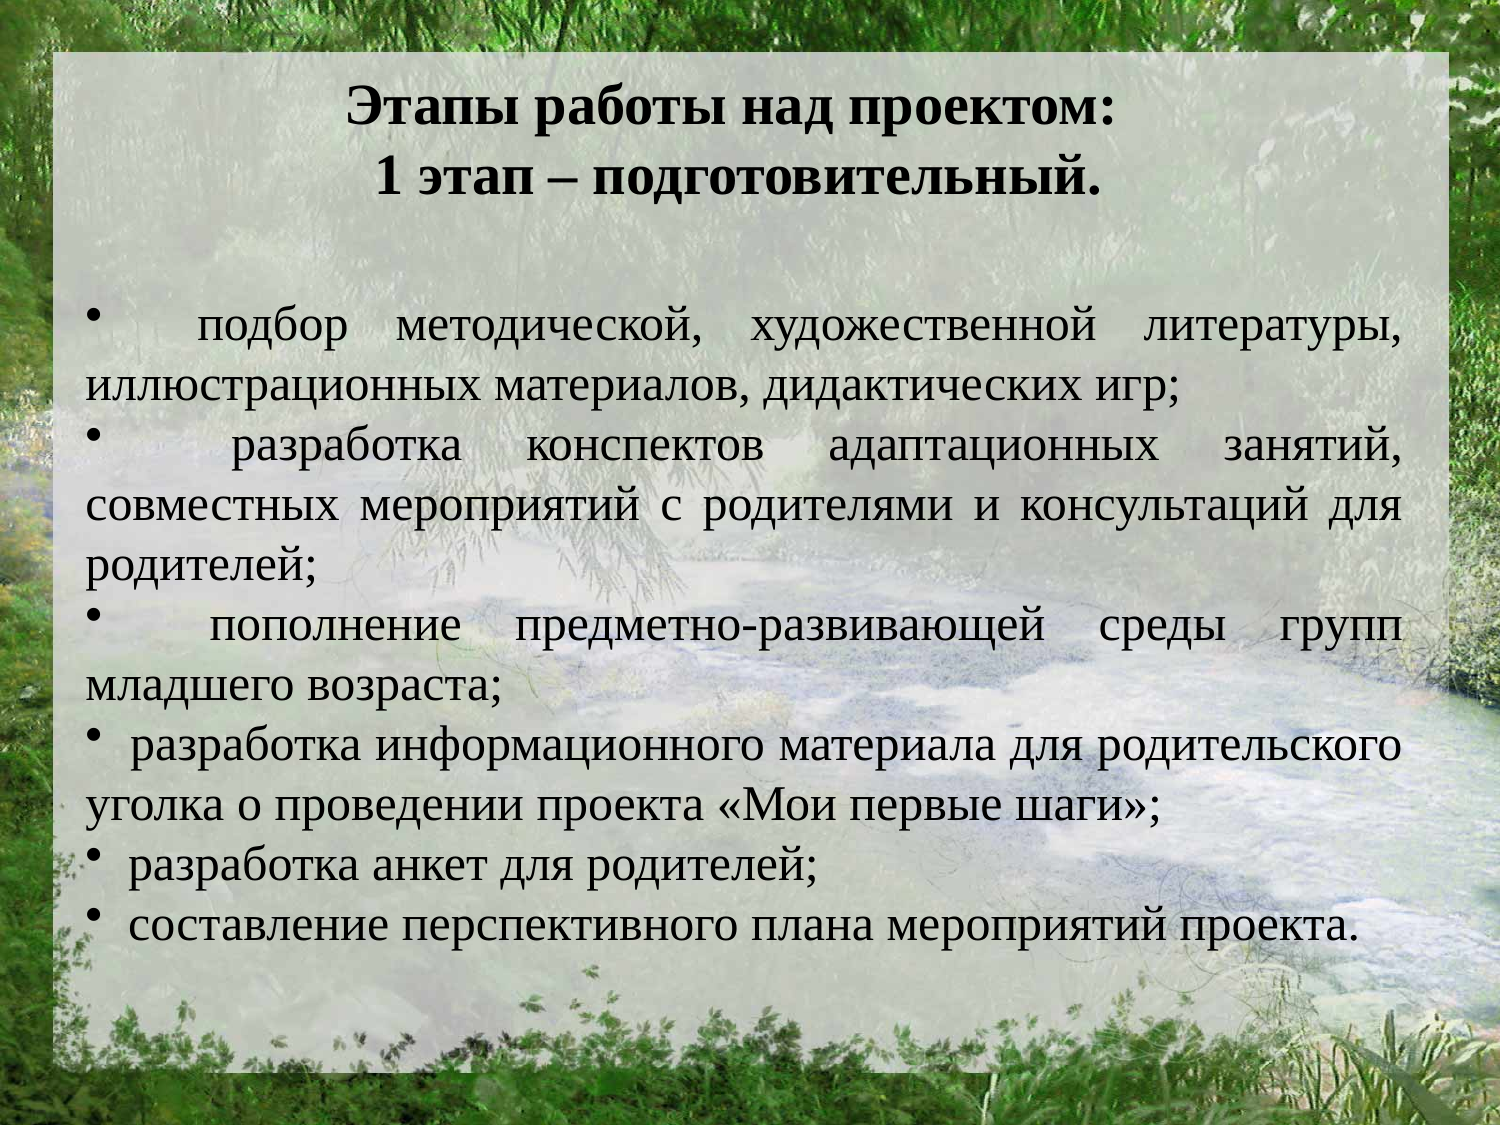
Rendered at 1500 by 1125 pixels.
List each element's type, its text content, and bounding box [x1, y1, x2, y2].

text_box Этапы работы над проектом: 1 этап – подготовительный. [82, 58, 1395, 214]
text_box подбор методической, художественной литературы, иллюстрационных материалов, дидактических игр; разработка конспектов адаптационных занятий, совместных мероприятий с родителями и консультаций для родителей; пополнение предметно-развивающей среды групп младшего возраста; разработка информационного материала для родительского уголка о проведении проекта «Мои первые шаги»; разработка анкет для родителей; составление перспективного плана мероприятий проекта. [70, 222, 1418, 1018]
picture [0, 0, 1500, 1125]
